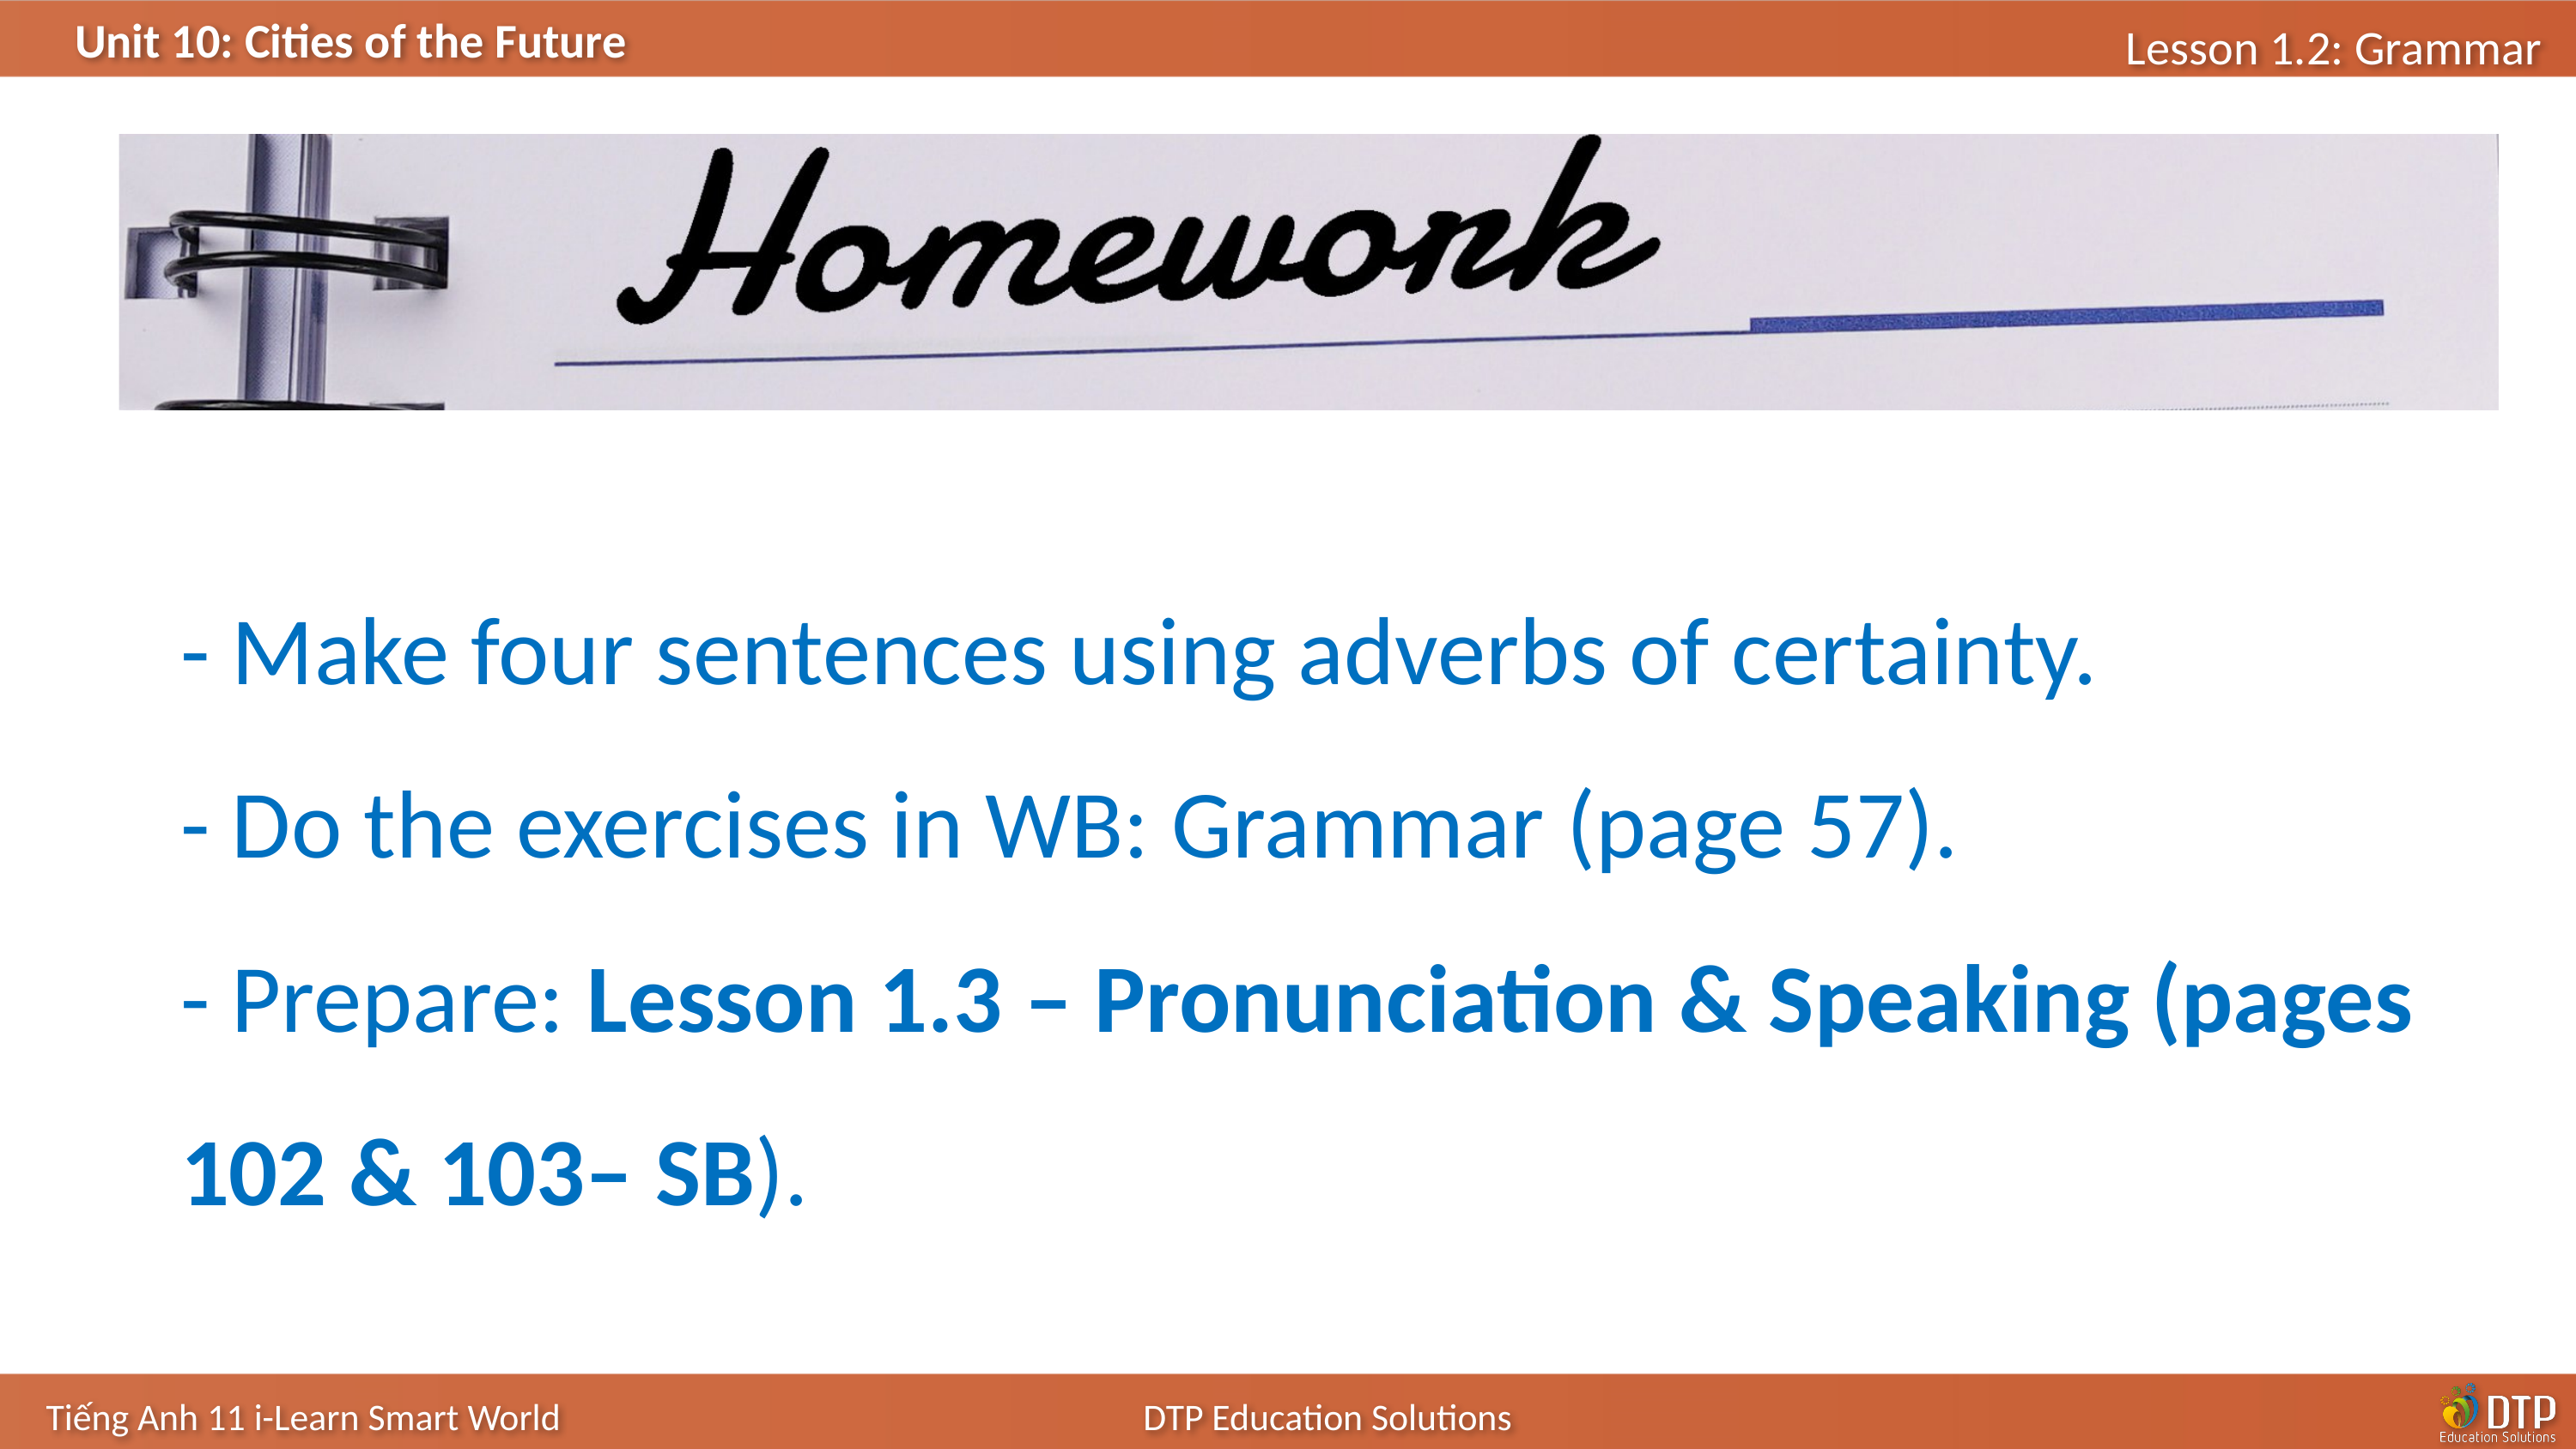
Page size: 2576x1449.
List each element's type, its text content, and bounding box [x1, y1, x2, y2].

picture [0, 0, 2576, 1449]
text_box - Make four sentences using adverbs of certainty. - Do the exercises in WB: Grammar (page 57). - Prepare: Lesson 1.3 – Pronunciation & Speaking (pages 102 & 103– SB). [161, 520, 2457, 1235]
